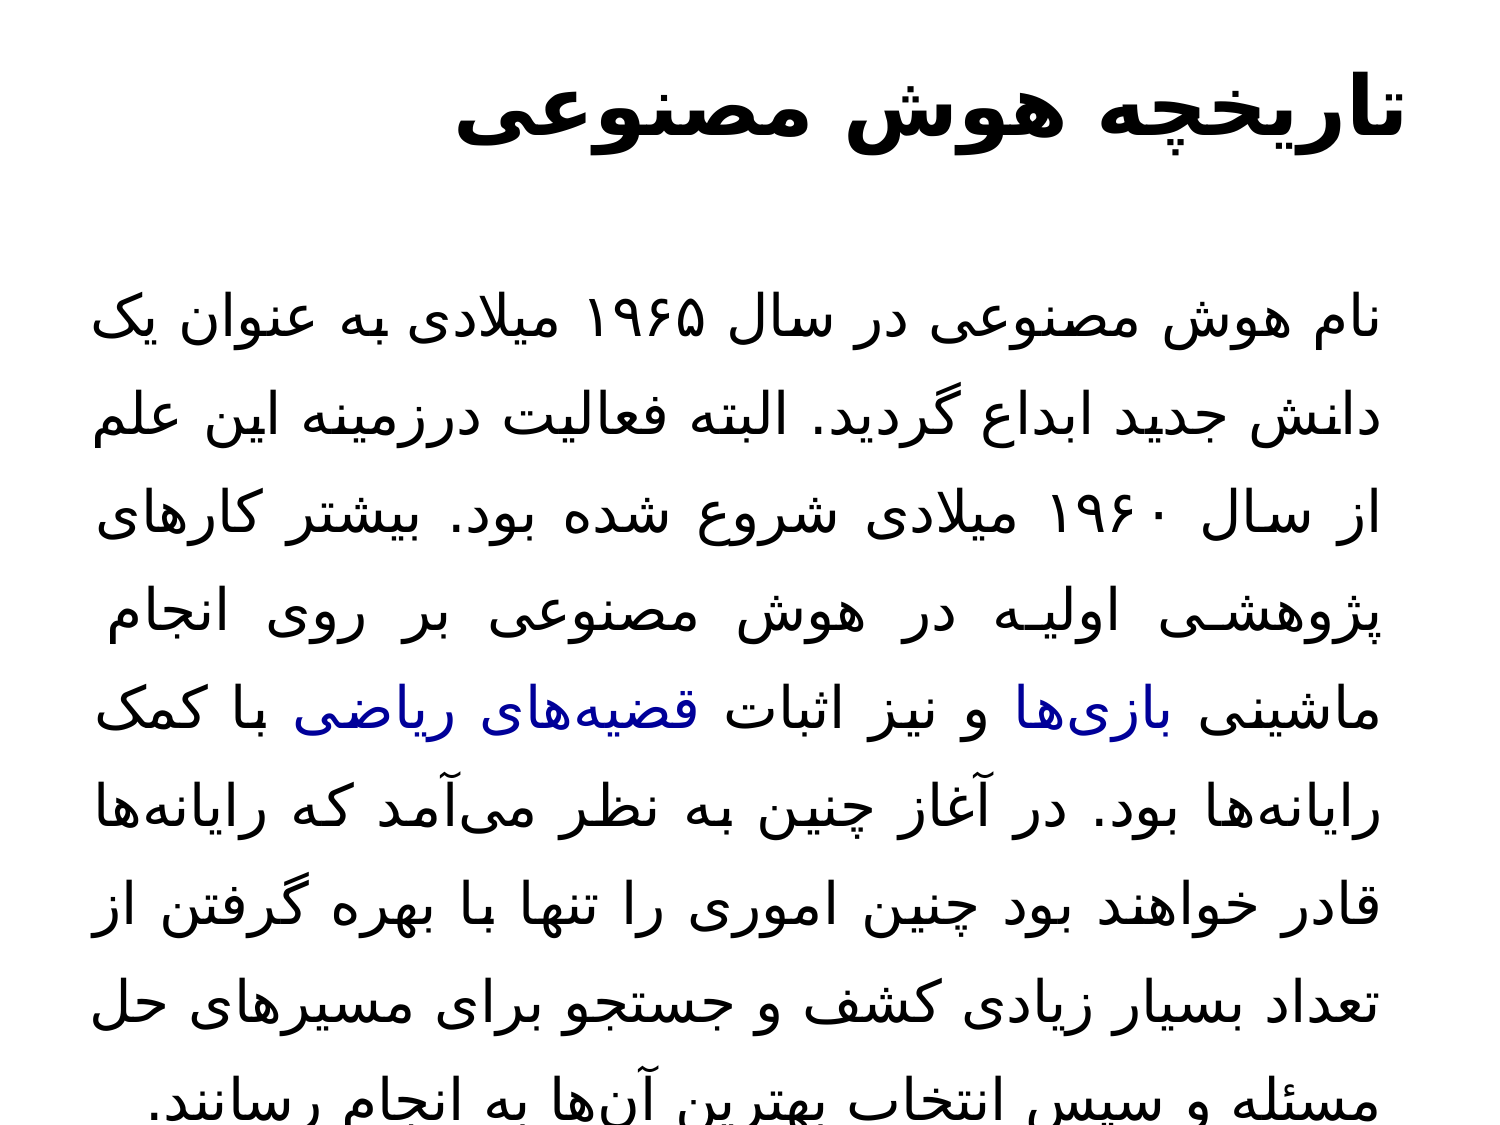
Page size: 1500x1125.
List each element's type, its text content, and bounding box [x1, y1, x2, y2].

title تاریخچه هوش مصنوعی [75, 45, 1425, 233]
list نام هوش مصنوعی در سال ۱۹۶۵ میلادی به عنوان یک دانش جدید ابداع گردید. البته فعالیت درزمینه این علم از سال ۱۹۶۰ میلادی شروع شده ‌بود. بیشتر کارهای پژوهشی اولیه در هوش مصنوعی بر روی انجام ماشینی بازی‌ها و نیز اثبات قضیه‌های ریاضی با کمک رایانه‌ها بود. در آغاز چنین به نظر می‌آمد که رایانه‌ها قادر خواهند بود چنین اموری را تنها با بهره گرفتن از تعداد بسیار زیادی کشف و جستجو برای مسیرهای حل مسئله و سپس انتخاب بهترین آن‌ها به انجام رسانند. [75, 243, 1425, 986]
